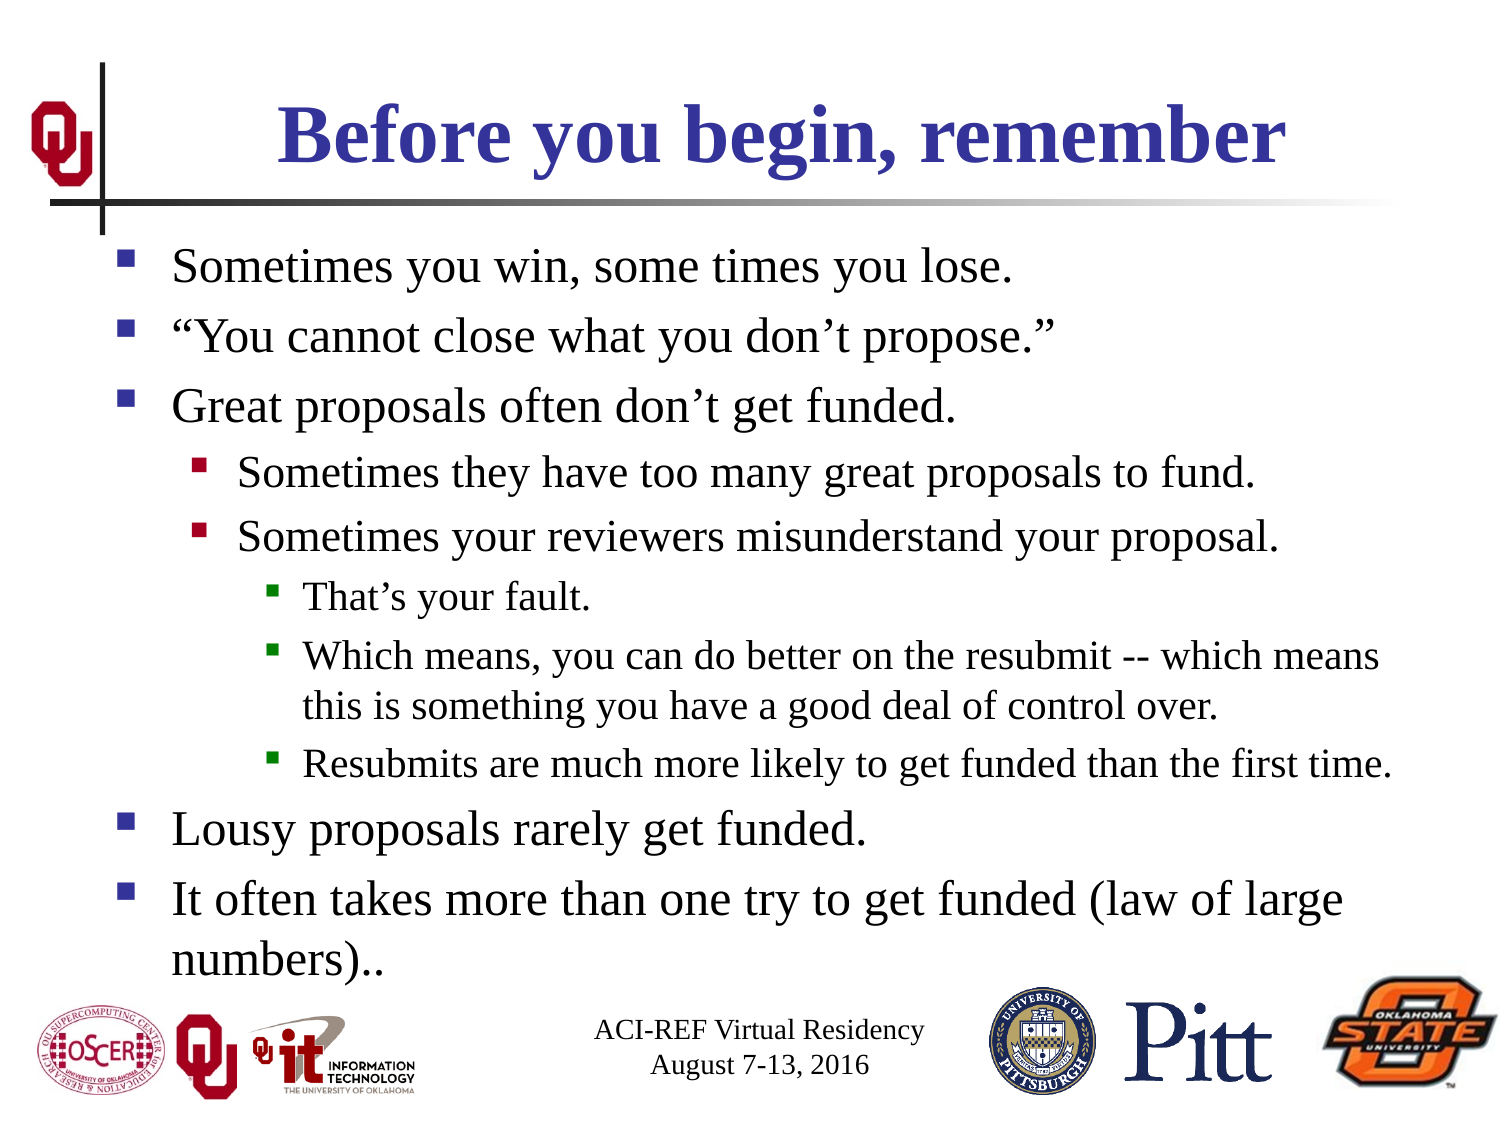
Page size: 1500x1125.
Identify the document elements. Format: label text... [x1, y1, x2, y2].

picture [174, 1005, 425, 1104]
picture [37, 1005, 165, 1095]
list Sometimes you win, some times you lose. “You cannot close what you don’t propose.” Great proposals often don’t get funded. Sometimes they have too many great proposals to fund. Sometimes your reviewers misunderstand your proposal. That’s your fault. Which means, you can do better on the resubmit -- which means this is something you have a good deal of control over. Resubmits are much more likely to get funded than the first time. Lousy proposals rarely get funded. It often takes more than one try to get funded (law of large numbers).. [99, 224, 1413, 988]
picture [1316, 960, 1500, 1104]
picture [989, 988, 1272, 1095]
picture [29, 99, 94, 189]
footer ACI-REF Virtual Residency August 7-13, 2016 [431, 1012, 1088, 1088]
title Before you begin, remember [124, 74, 1442, 187]
